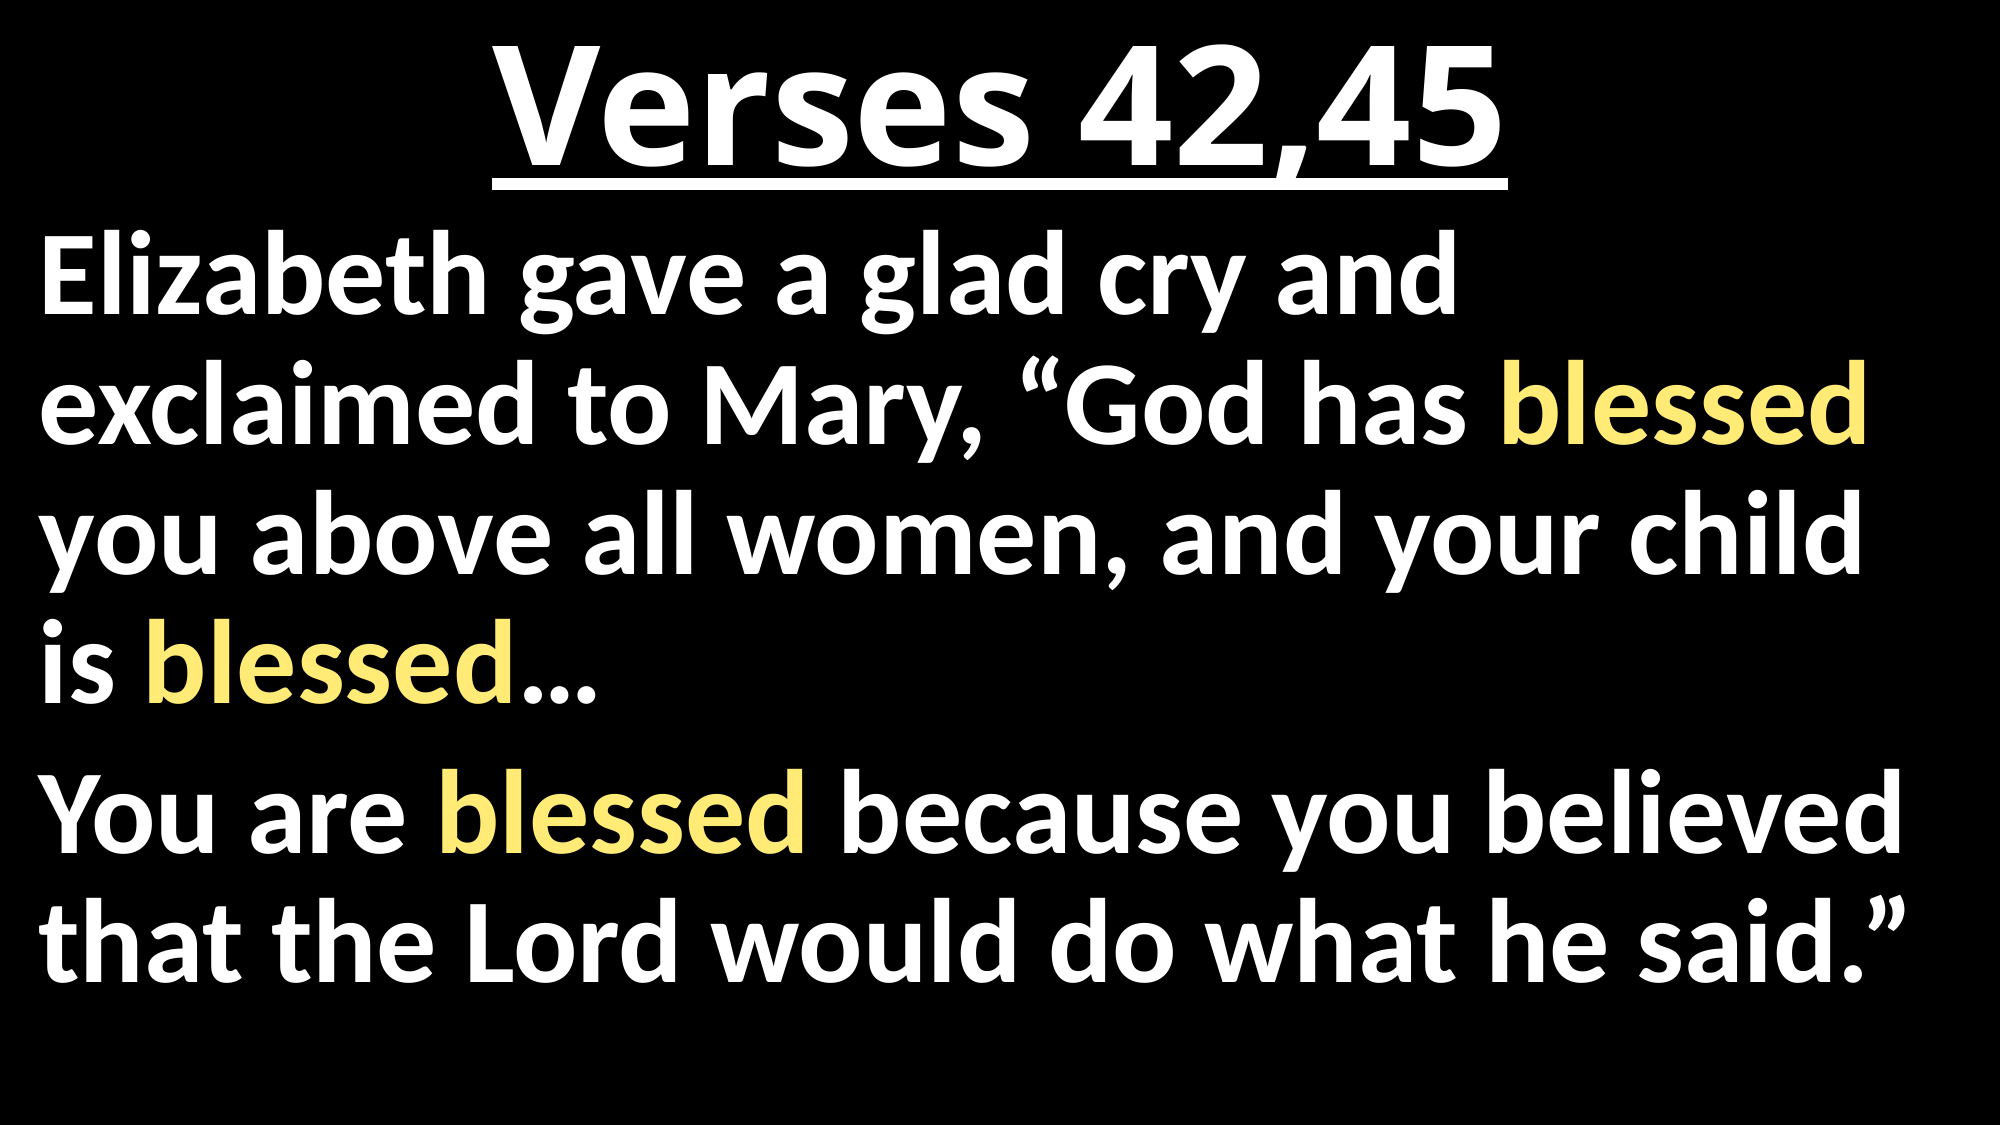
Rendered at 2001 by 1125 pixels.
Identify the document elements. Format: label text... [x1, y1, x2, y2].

title Verses 42,45 [137, 0, 1863, 203]
list Elizabeth gave a glad cry and exclaimed to Mary, “God has blessed you above all women, and your child is blessed… You are blessed because you believed that the Lord would do what he said.” [23, 203, 1976, 1125]
